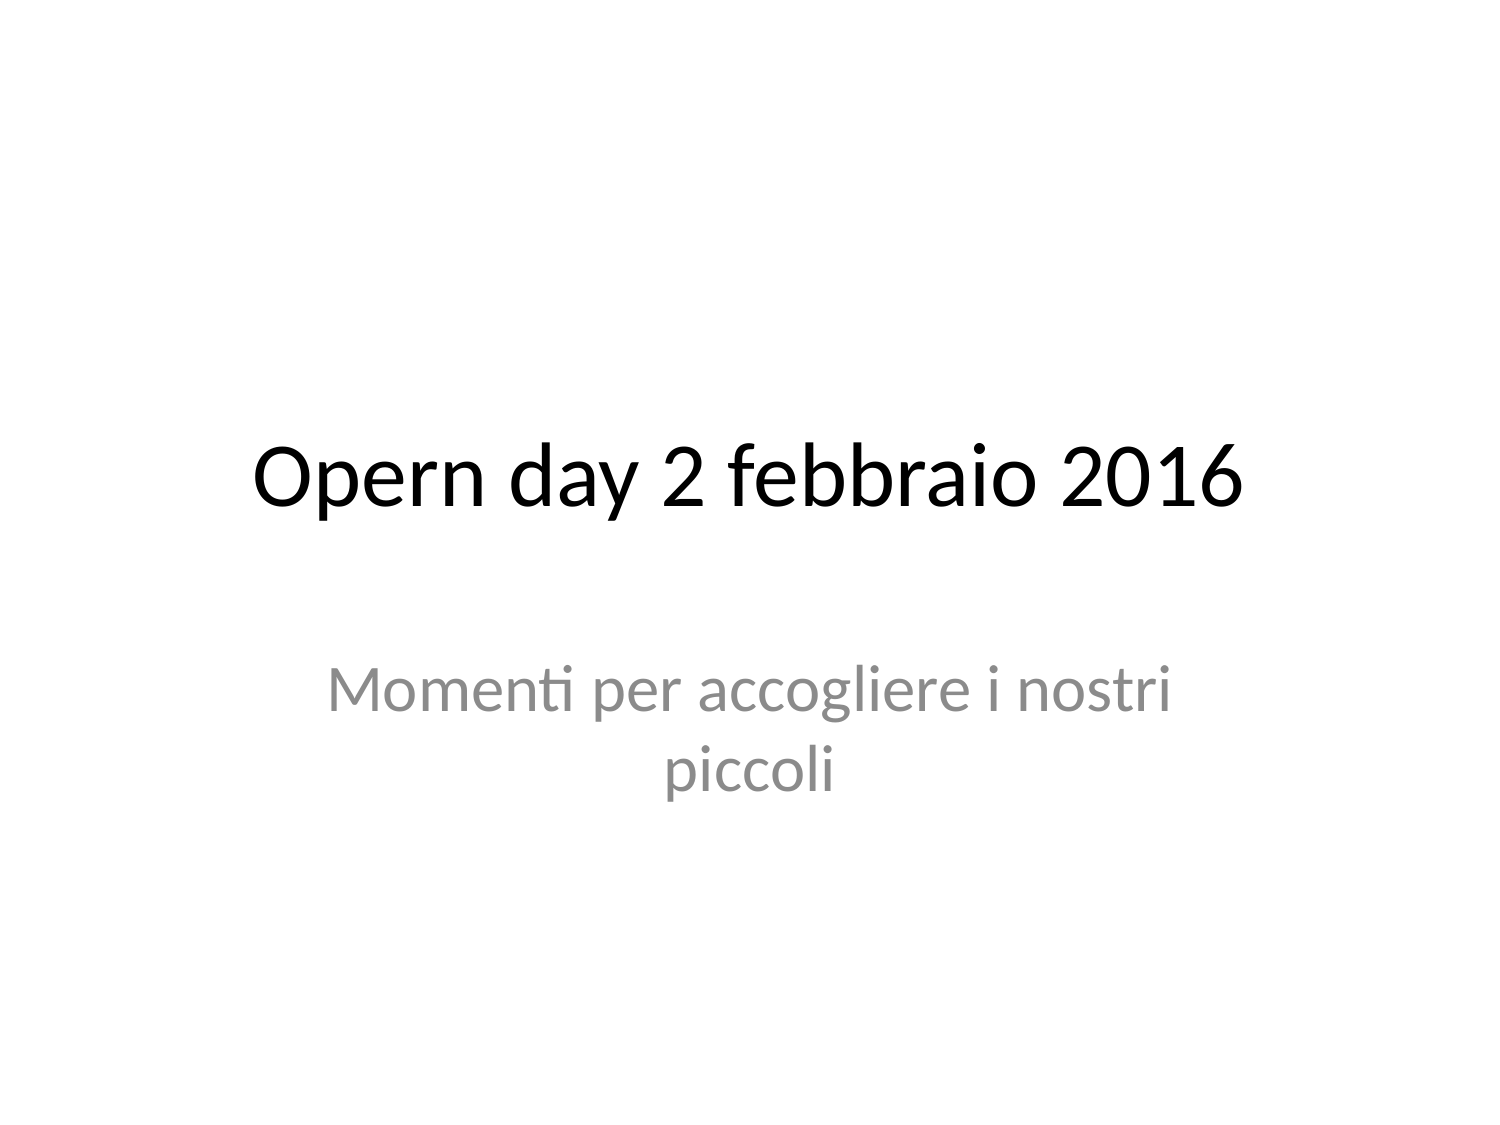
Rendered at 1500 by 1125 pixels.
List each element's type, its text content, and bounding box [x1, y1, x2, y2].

title Opern day 2 febbraio 2016 [112, 349, 1388, 591]
subtitle Momenti per accogliere i nostri piccoli [225, 637, 1275, 925]
